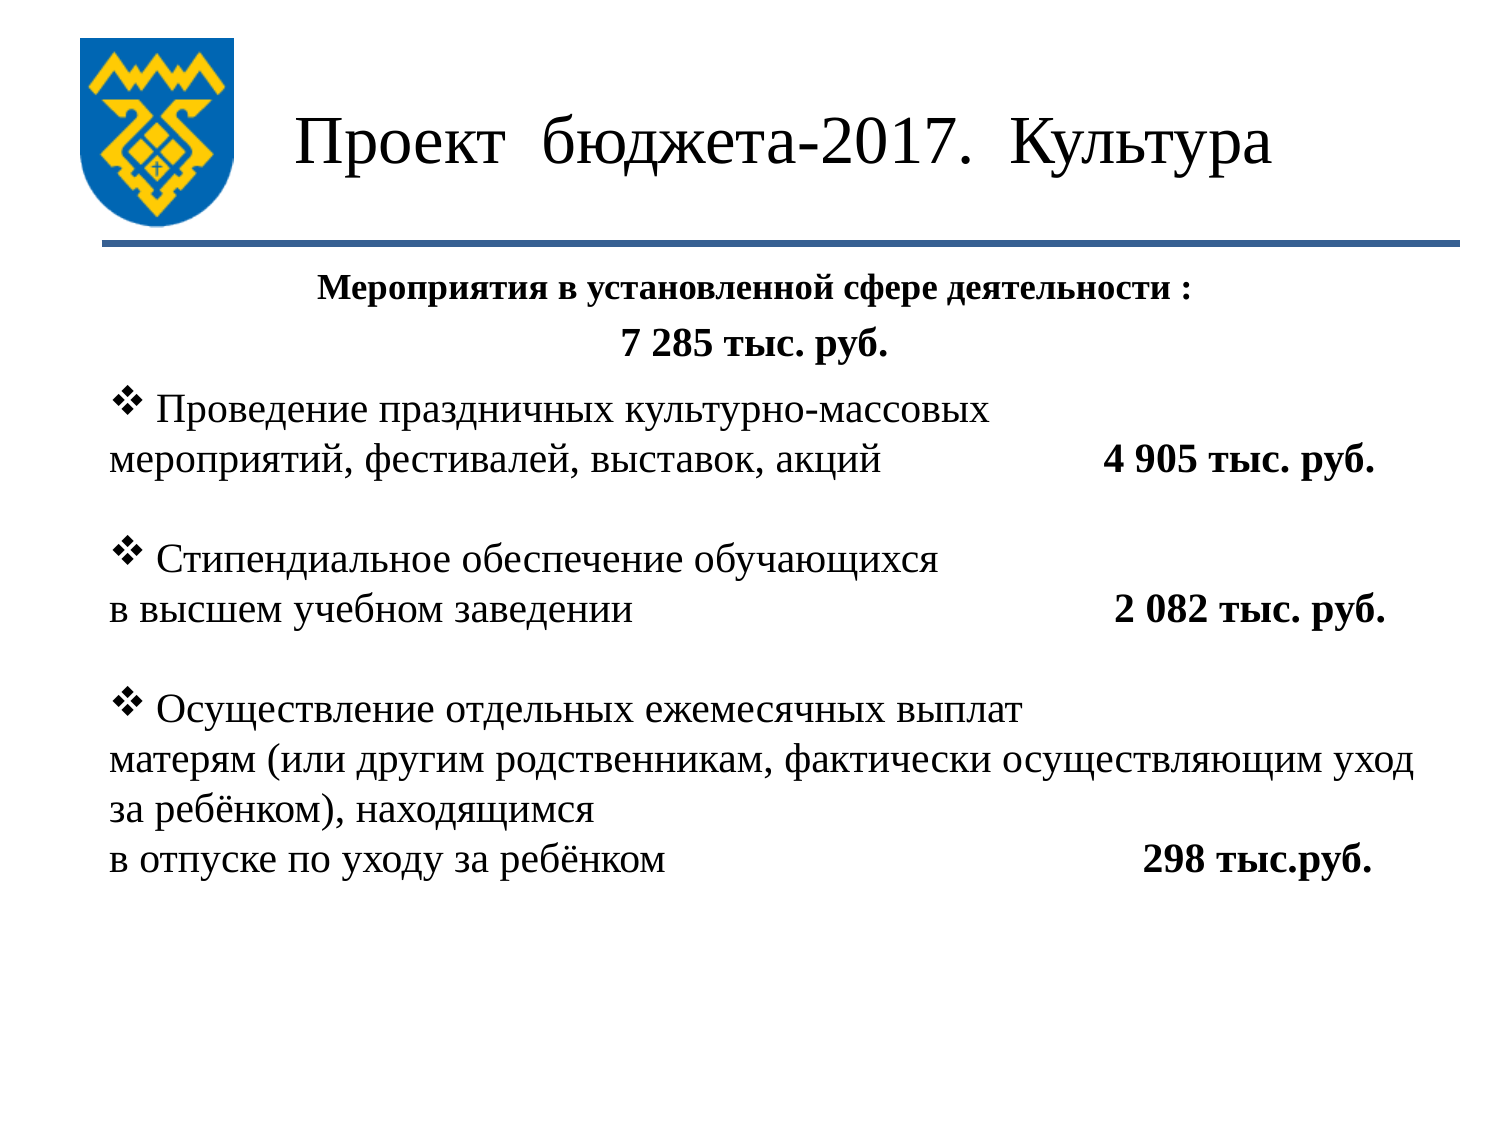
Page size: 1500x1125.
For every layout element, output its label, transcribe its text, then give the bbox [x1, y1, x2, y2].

title Проект бюджета-2017. Культура [239, 45, 1425, 228]
list Мероприятия в установленной сфере деятельности : 7 285 тыс. руб. [76, 255, 1427, 374]
picture [79, 37, 234, 228]
text_box Проведение праздничных культурно-массовых мероприятий, фестивалей, выставок, акций 4 905 тыс. руб. Стипендиальное обеспечение обучающихся в высшем учебном заведении 2 082 тыс. руб. Осуществление отдельных ежемесячных выплат матерям (или другим родственникам, фактически осуществляющим уход за ребёнком), находящимся в отпуске по уходу за ребёнком 298 тыс.руб. [94, 373, 1435, 939]
